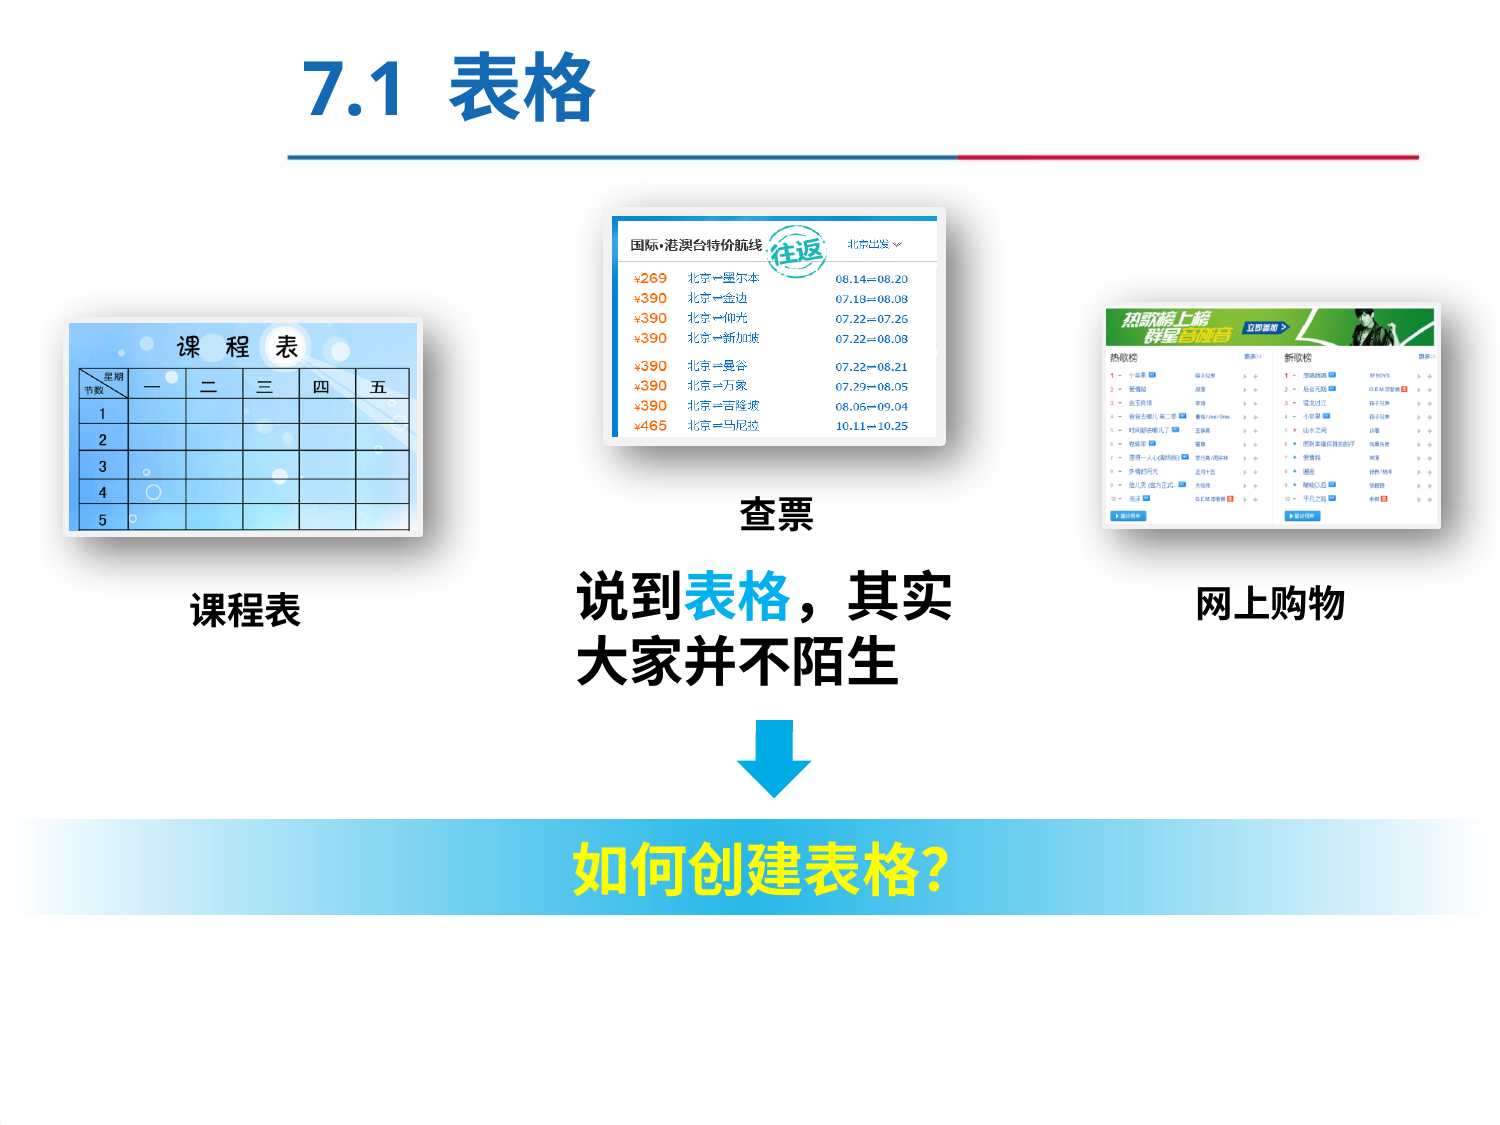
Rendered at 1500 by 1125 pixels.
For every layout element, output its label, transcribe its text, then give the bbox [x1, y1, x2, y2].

text_box 课程表 [175, 587, 318, 640]
text_box [757, 726, 792, 731]
text_box 7.1 表格 [287, 22, 1132, 148]
text_box 说到表格，其实大家并不陌生 [558, 553, 1018, 702]
text_box 网上购物 [1180, 578, 1361, 633]
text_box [15, 819, 1486, 915]
text_box [740, 733, 809, 797]
picture [0, 0, 1500, 929]
text_box 查票 [725, 483, 830, 544]
text_box [549, 485, 1091, 546]
